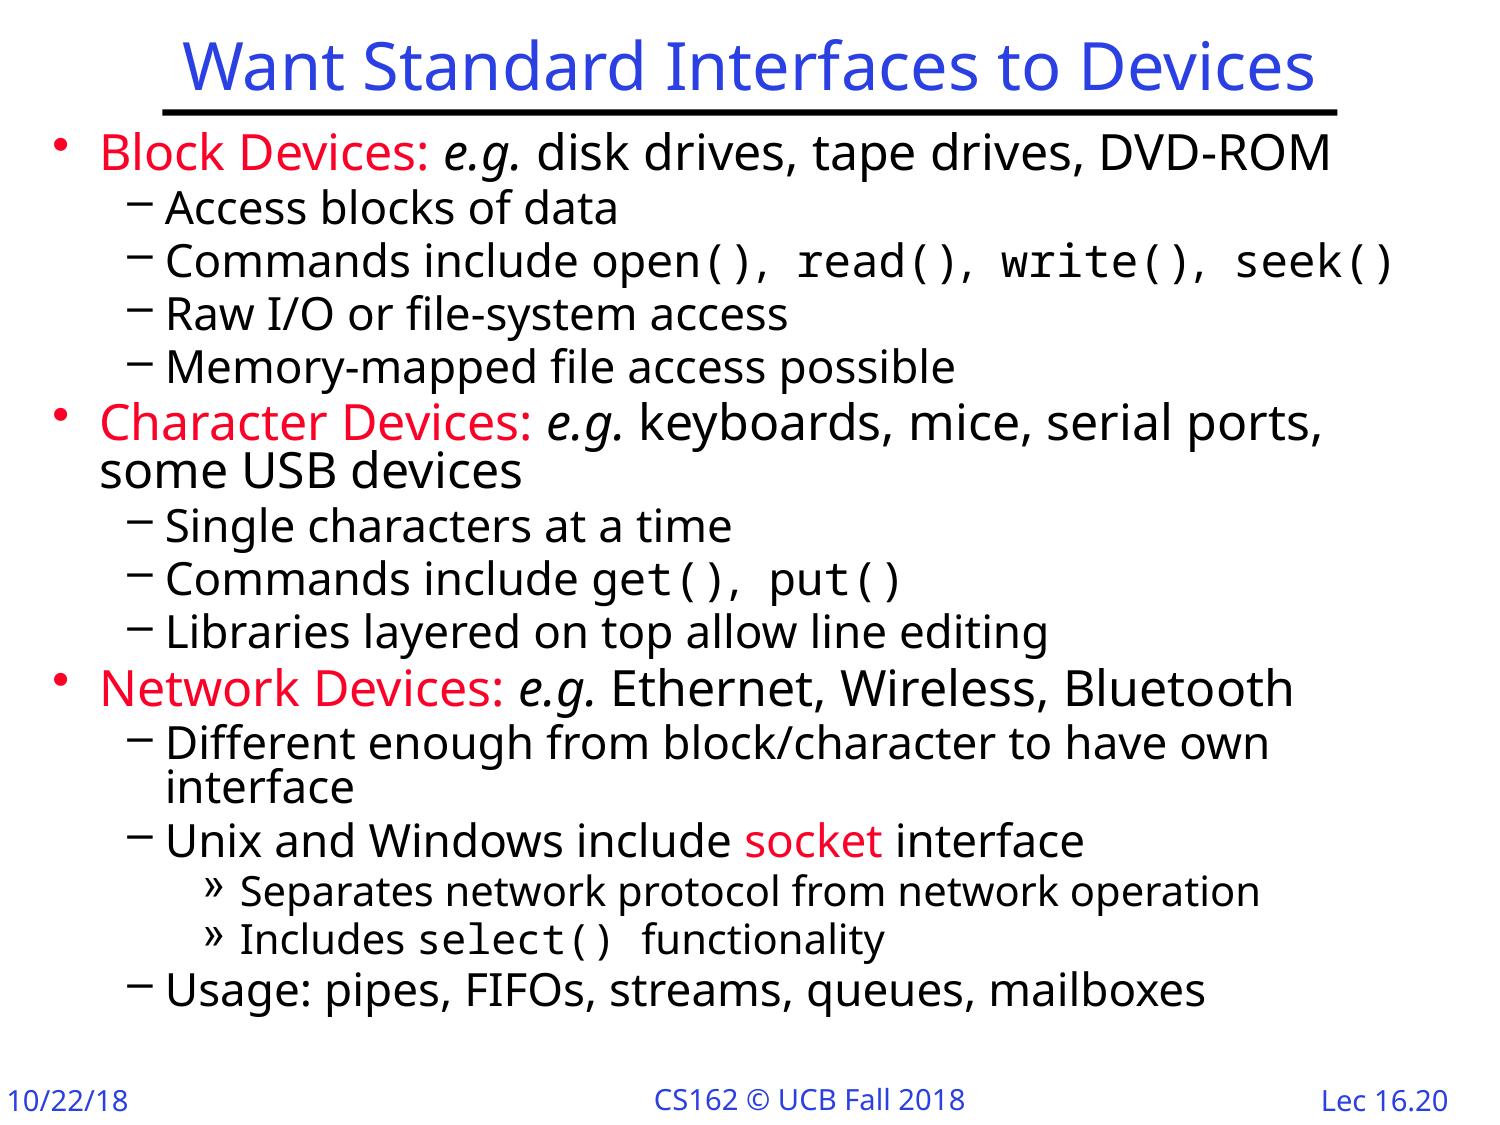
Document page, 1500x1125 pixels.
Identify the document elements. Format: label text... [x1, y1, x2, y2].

list Block Devices: e.g. disk drives, tape drives, DVD-ROM Access blocks of data Commands include open(), read(), write(), seek() Raw I/O or file-system access Memory-mapped file access possible Character Devices: e.g. keyboards, mice, serial ports, some USB devices Single characters at a time Commands include get(), put() Libraries layered on top allow line editing Network Devices: e.g. Ethernet, Wireless, Bluetooth Different enough from block/character to have own interface Unix and Windows include socket interface Separates network protocol from network operation Includes select() functionality Usage: pipes, FIFOs, streams, queues, mailboxes [37, 125, 1475, 1113]
title Want Standard Interfaces to Devices [162, 24, 1338, 113]
